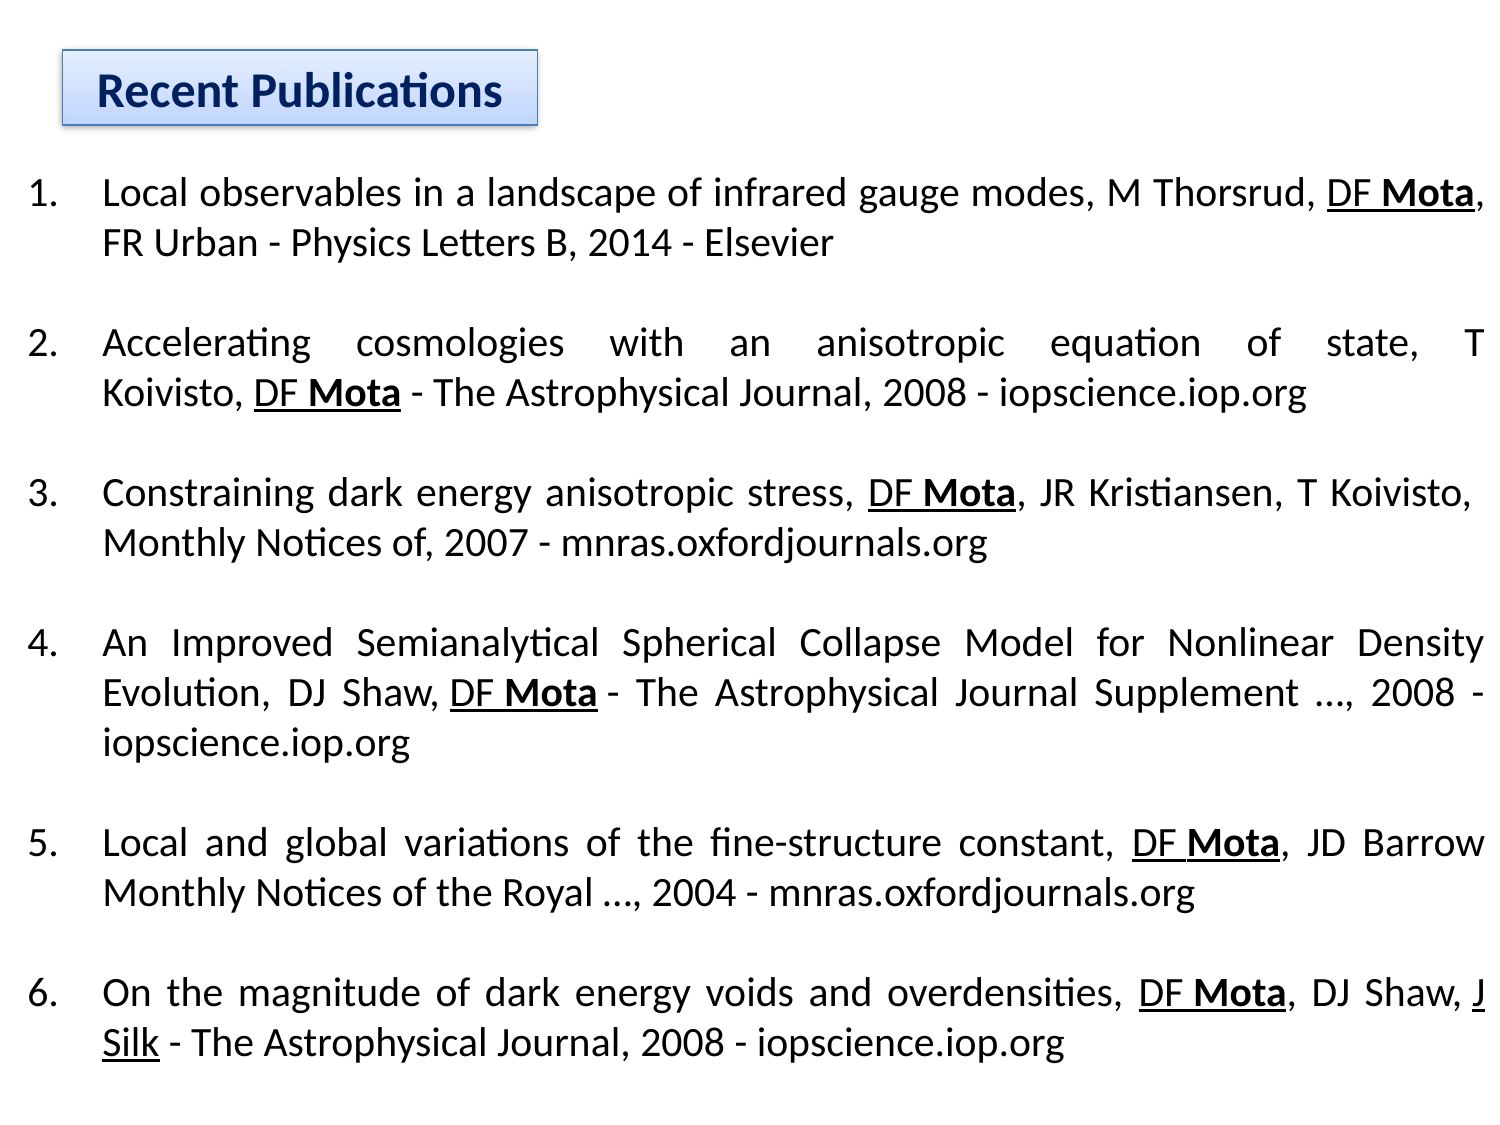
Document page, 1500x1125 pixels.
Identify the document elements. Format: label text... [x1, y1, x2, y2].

text_box Recent Publications [62, 49, 538, 126]
text_box Local observables in a landscape of infrared gauge modes, M Thorsrud, DF Mota, FR Urban - Physics Letters B, 2014 - Elsevier Accelerating cosmologies with an anisotropic equation of state, T Koivisto, DF Mota - The Astrophysical Journal, 2008 - iopscience.iop.org Constraining dark energy anisotropic stress, DF Mota, JR Kristiansen, T Koivisto, Monthly Notices of, 2007 - mnras.oxfordjournals.org An Improved Semianalytical Spherical Collapse Model for Nonlinear Density Evolution, DJ Shaw, DF Mota - The Astrophysical Journal Supplement …, 2008 - iopscience.iop.org Local and global variations of the fine-structure constant, DF Mota, JD Barrow Monthly Notices of the Royal …, 2004 - mnras.oxfordjournals.org On the magnitude of dark energy voids and overdensities, DF Mota, DJ Shaw, J Silk - The Astrophysical Journal, 2008 - iopscience.iop.org [12, 157, 1500, 1116]
